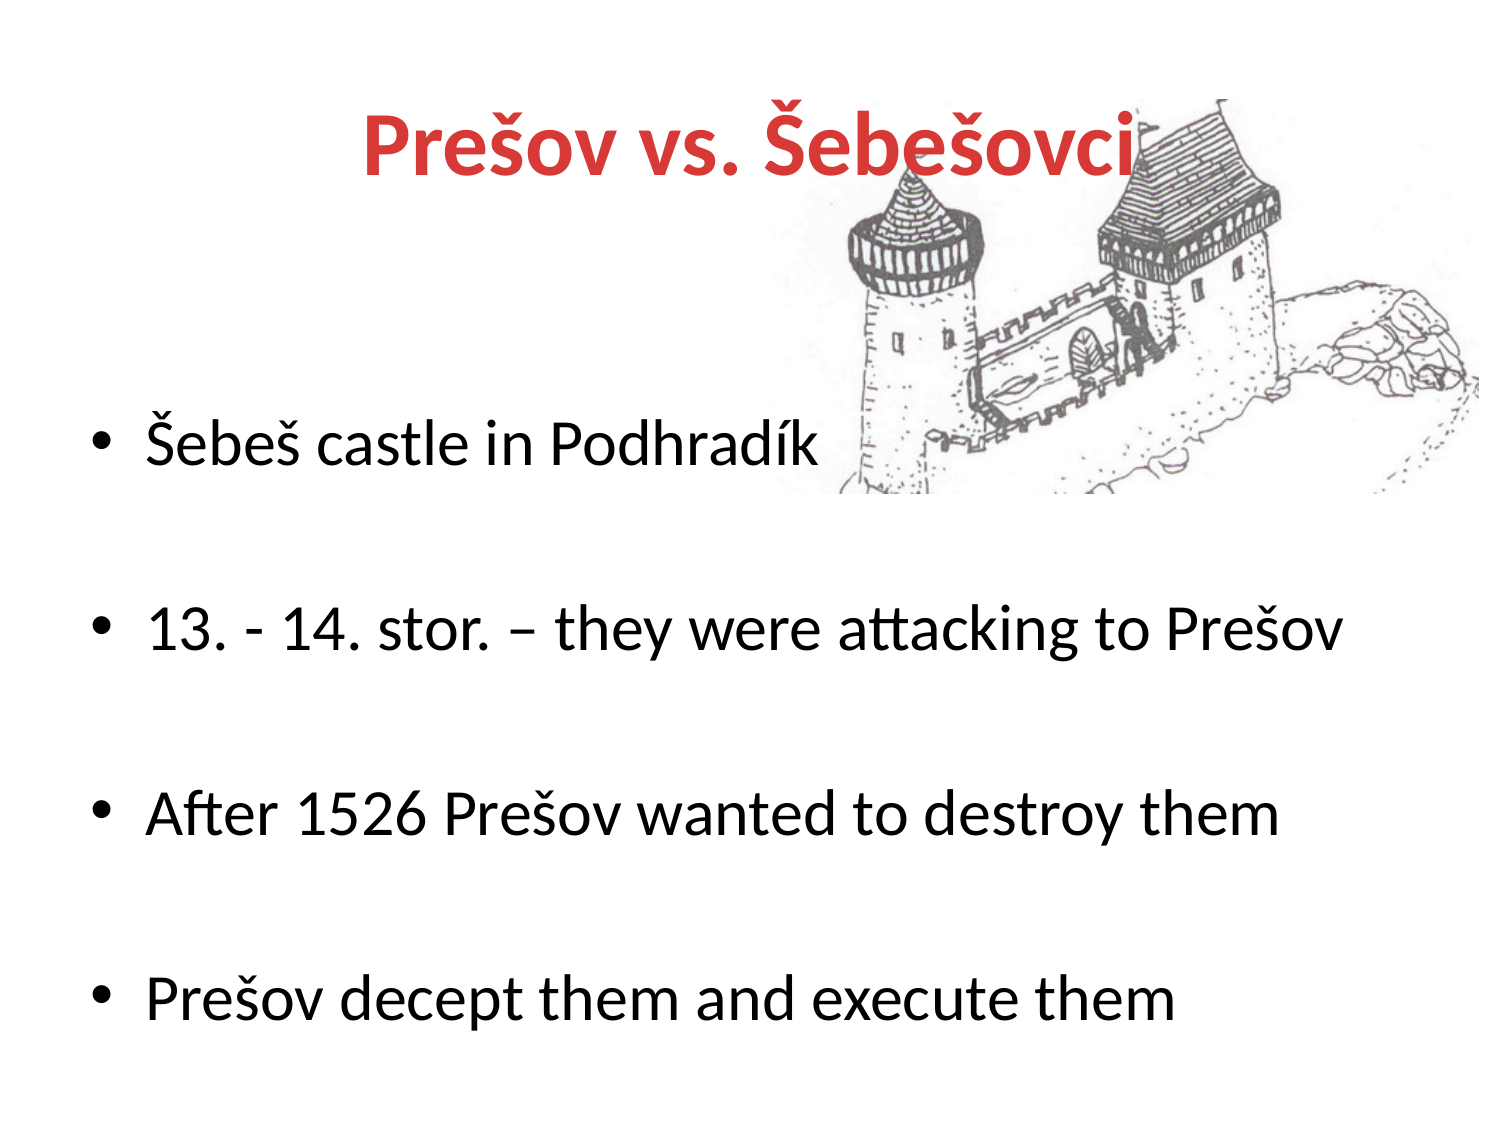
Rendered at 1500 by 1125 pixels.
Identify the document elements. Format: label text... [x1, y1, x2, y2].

picture [772, 99, 1479, 494]
title Prešov vs. Šebešovci [75, 45, 1425, 233]
list Šebeš castle in Podhradík 13. - 14. stor. – they were attacking to Prešov After 1526 Prešov wanted to destroy them Prešov decept them and execute them [75, 299, 1425, 1043]
